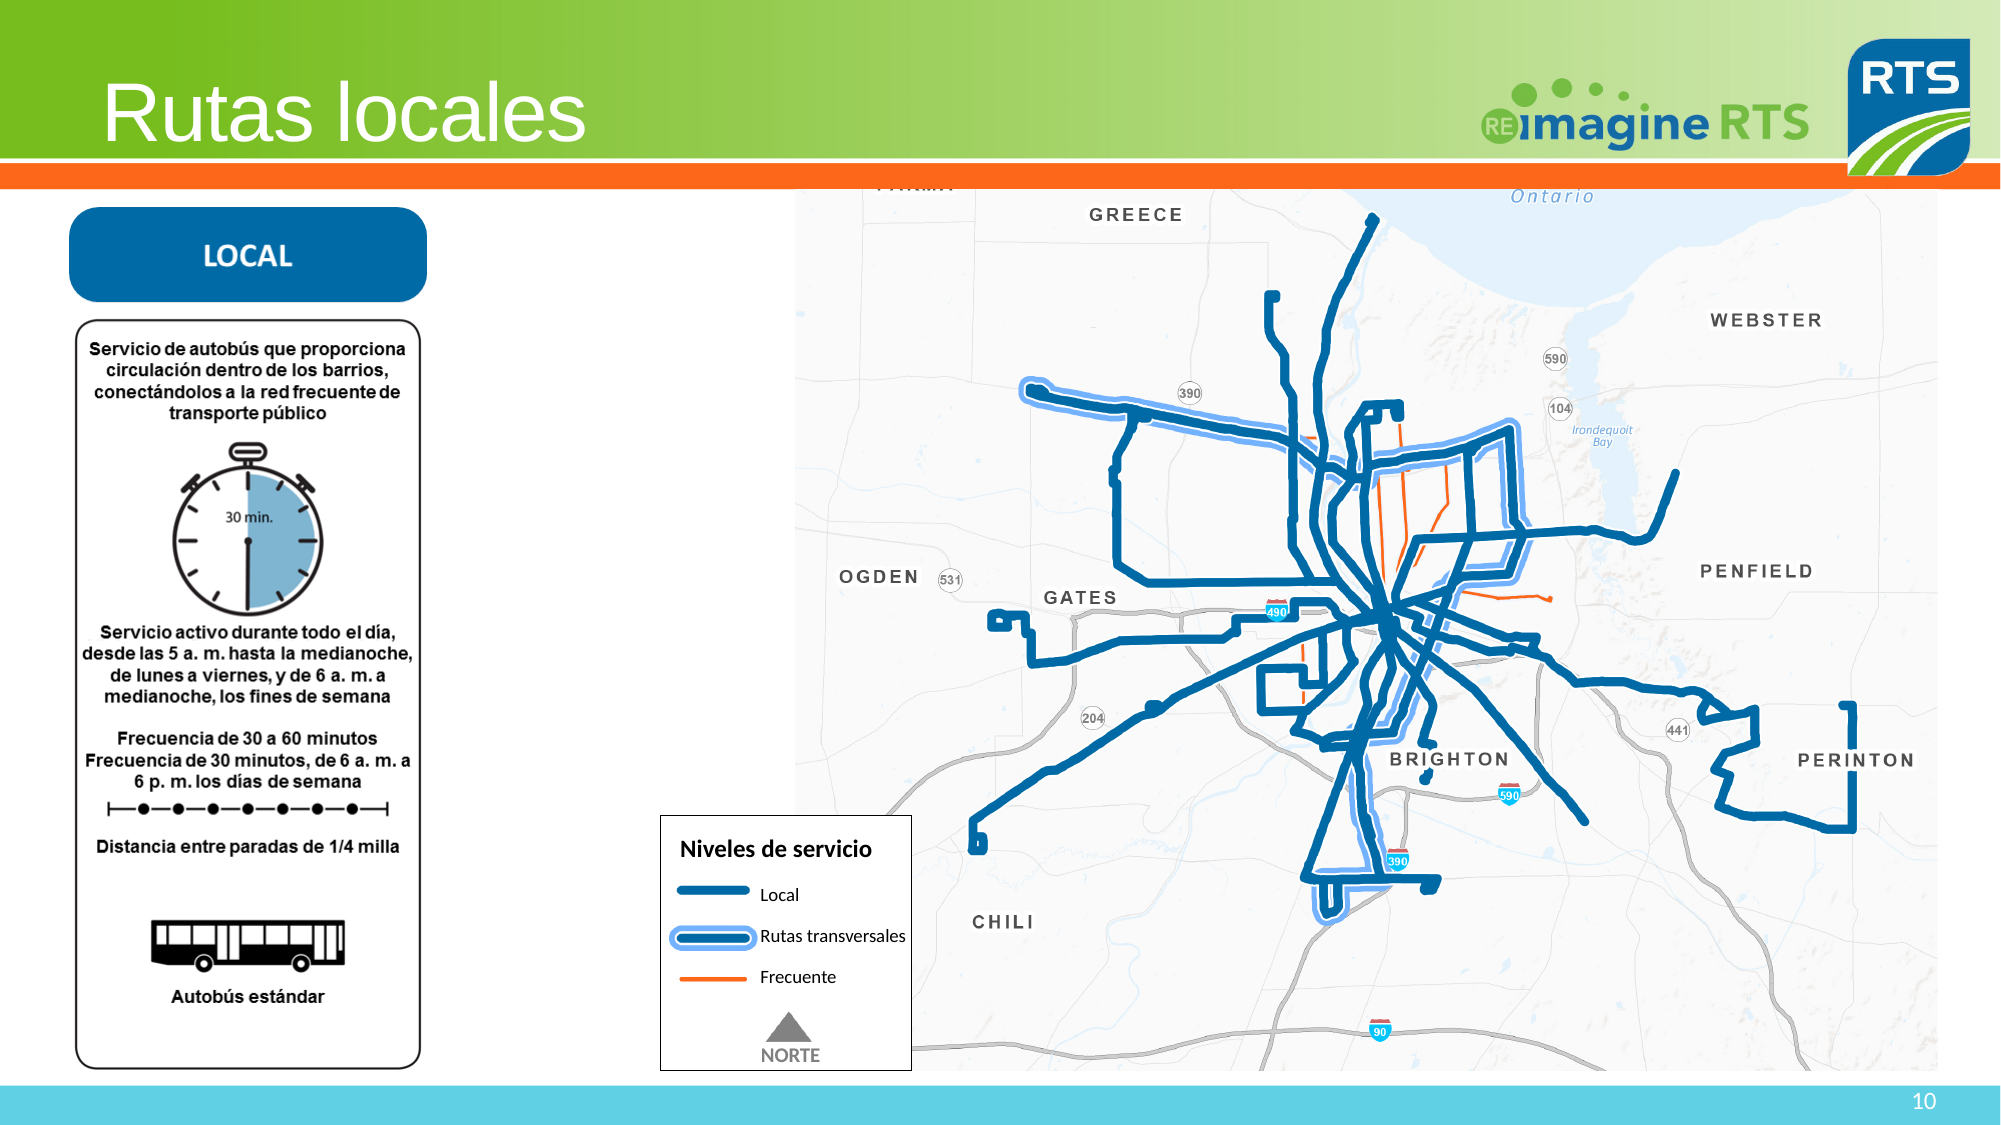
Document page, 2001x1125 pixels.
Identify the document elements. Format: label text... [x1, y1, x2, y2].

slide_number 9 [1736, 1069, 1952, 1125]
title Rutas locales [86, 0, 1737, 166]
picture [0, 0, 2001, 1125]
